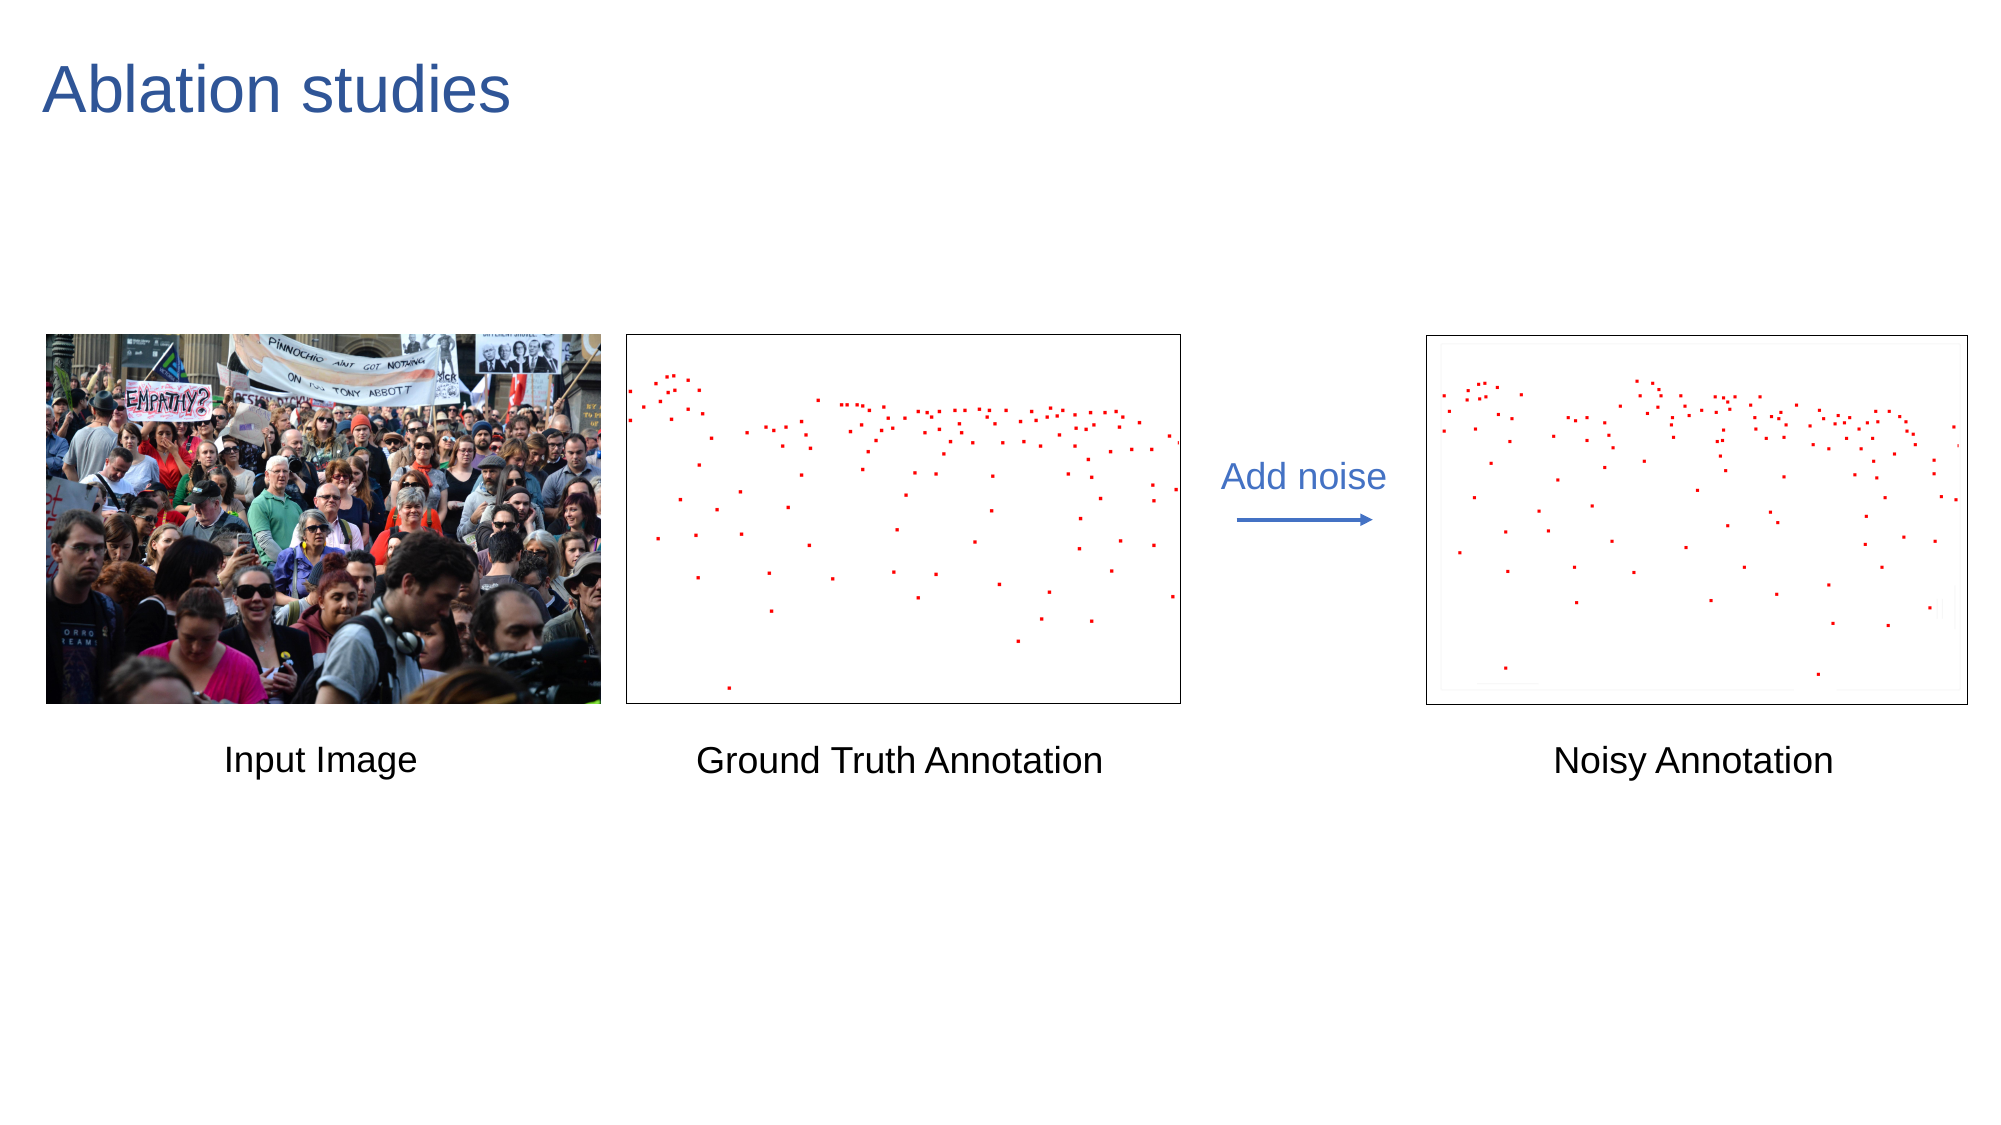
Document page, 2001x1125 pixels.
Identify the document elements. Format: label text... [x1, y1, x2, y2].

title Ablation studies [27, 22, 1968, 159]
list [1426, 335, 1968, 705]
text_box Ground Truth Annotation [680, 733, 1123, 789]
picture [46, 334, 601, 705]
text_box Input Image [208, 733, 440, 789]
picture [626, 334, 1181, 705]
text_box Noisy Annotation [1538, 733, 1856, 789]
text_box Add noise [1205, 450, 1407, 502]
